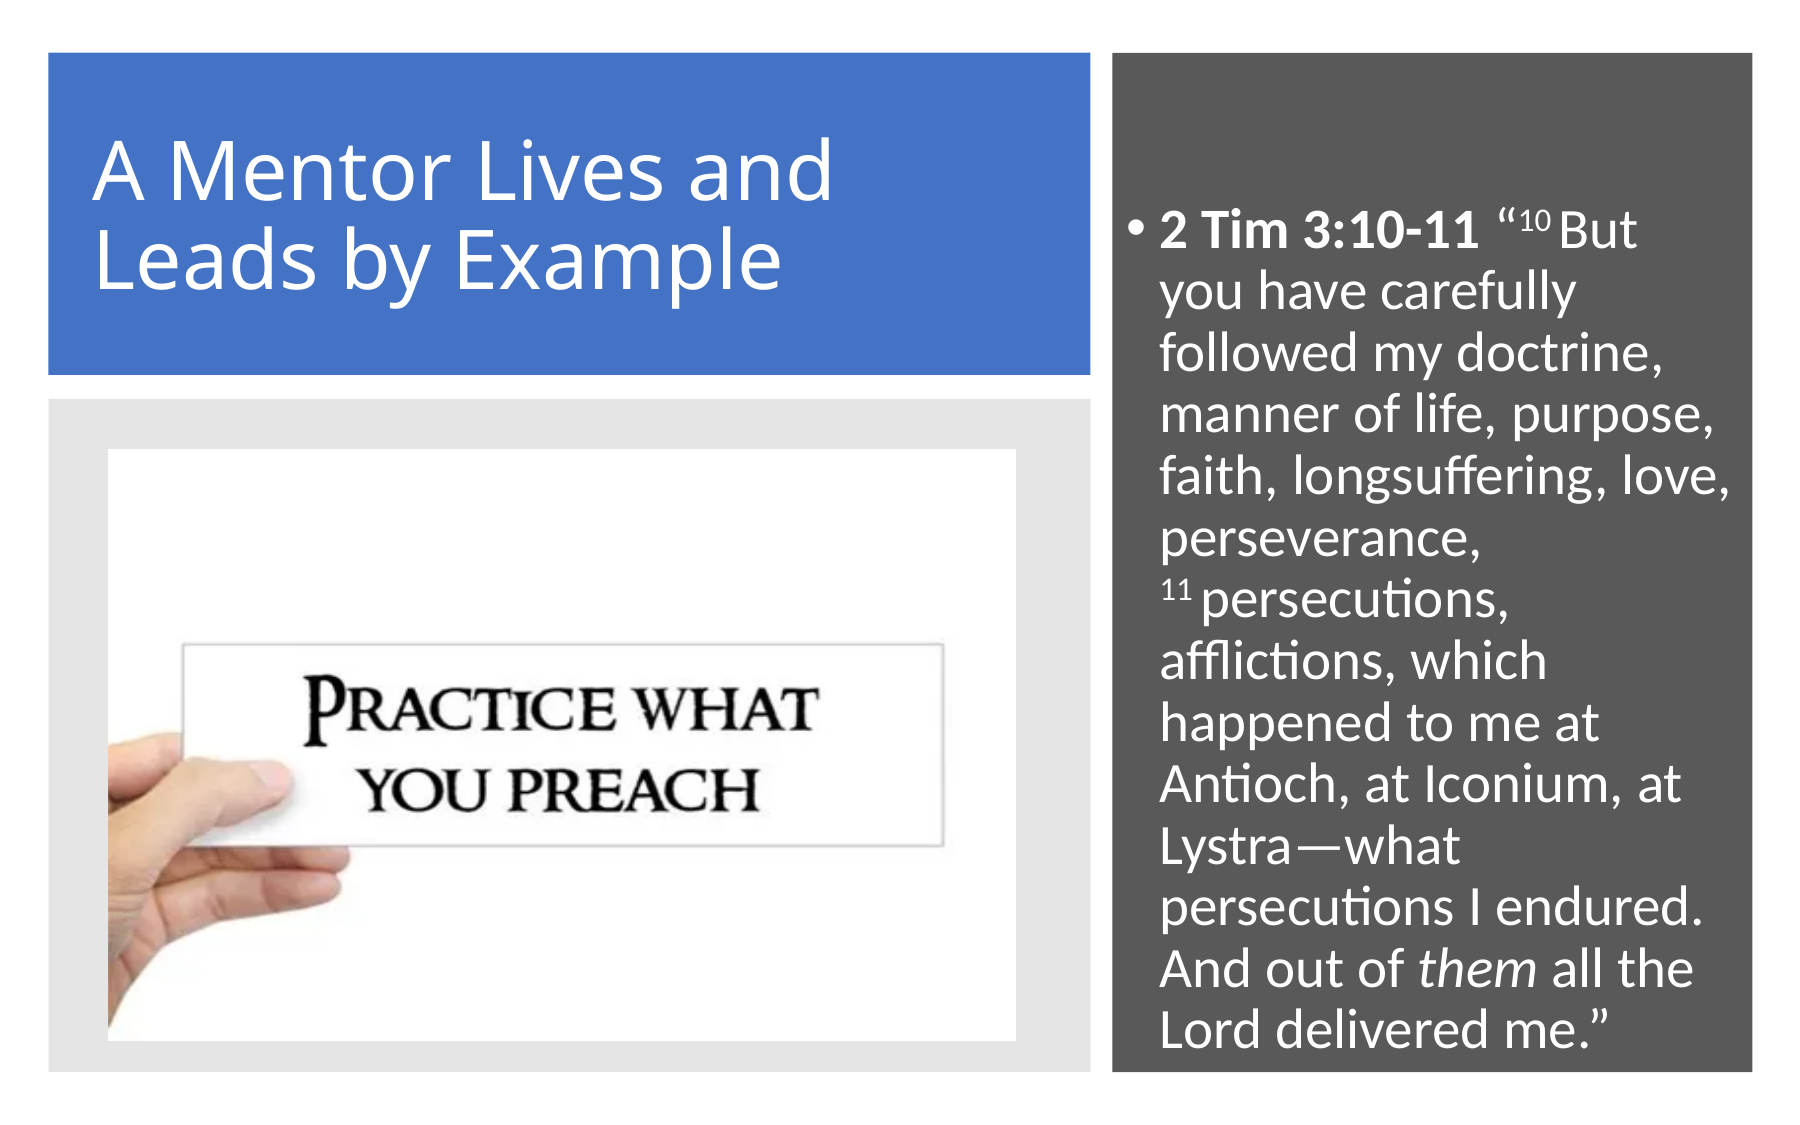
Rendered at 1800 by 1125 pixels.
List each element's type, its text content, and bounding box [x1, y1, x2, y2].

title A Mentor Lives and Leads by Example [77, 84, 1051, 352]
picture [108, 449, 1016, 1041]
text_box [48, 398, 1091, 1073]
text_box [47, 52, 1091, 376]
list 2 Tim 3:10-11 “10 But you have carefully followed my doctrine, manner of life, purpose, faith, longsuffering, love, perseverance, 11 persecutions, afflictions, which happened to me at Antioch, at Iconium, at Lystra—what persecutions I endured. And out of them all the Lord delivered me.” [1111, 52, 1752, 1073]
